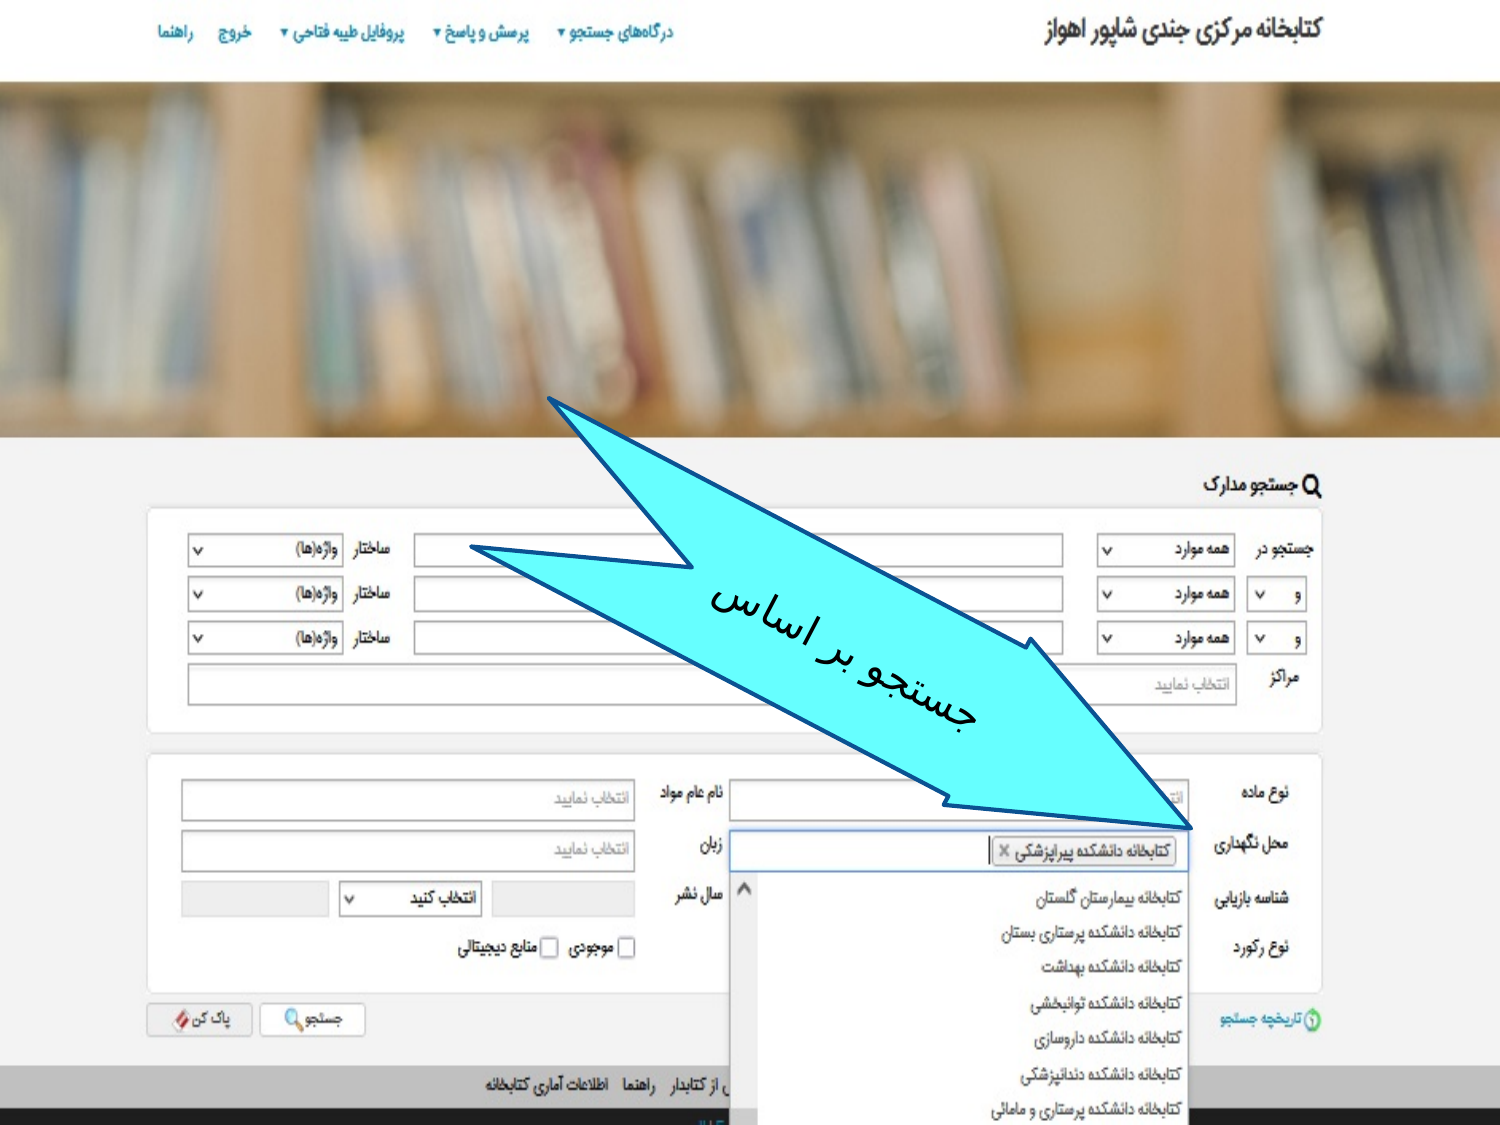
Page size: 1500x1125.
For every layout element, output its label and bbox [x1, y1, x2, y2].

list [0, 0, 1500, 1125]
